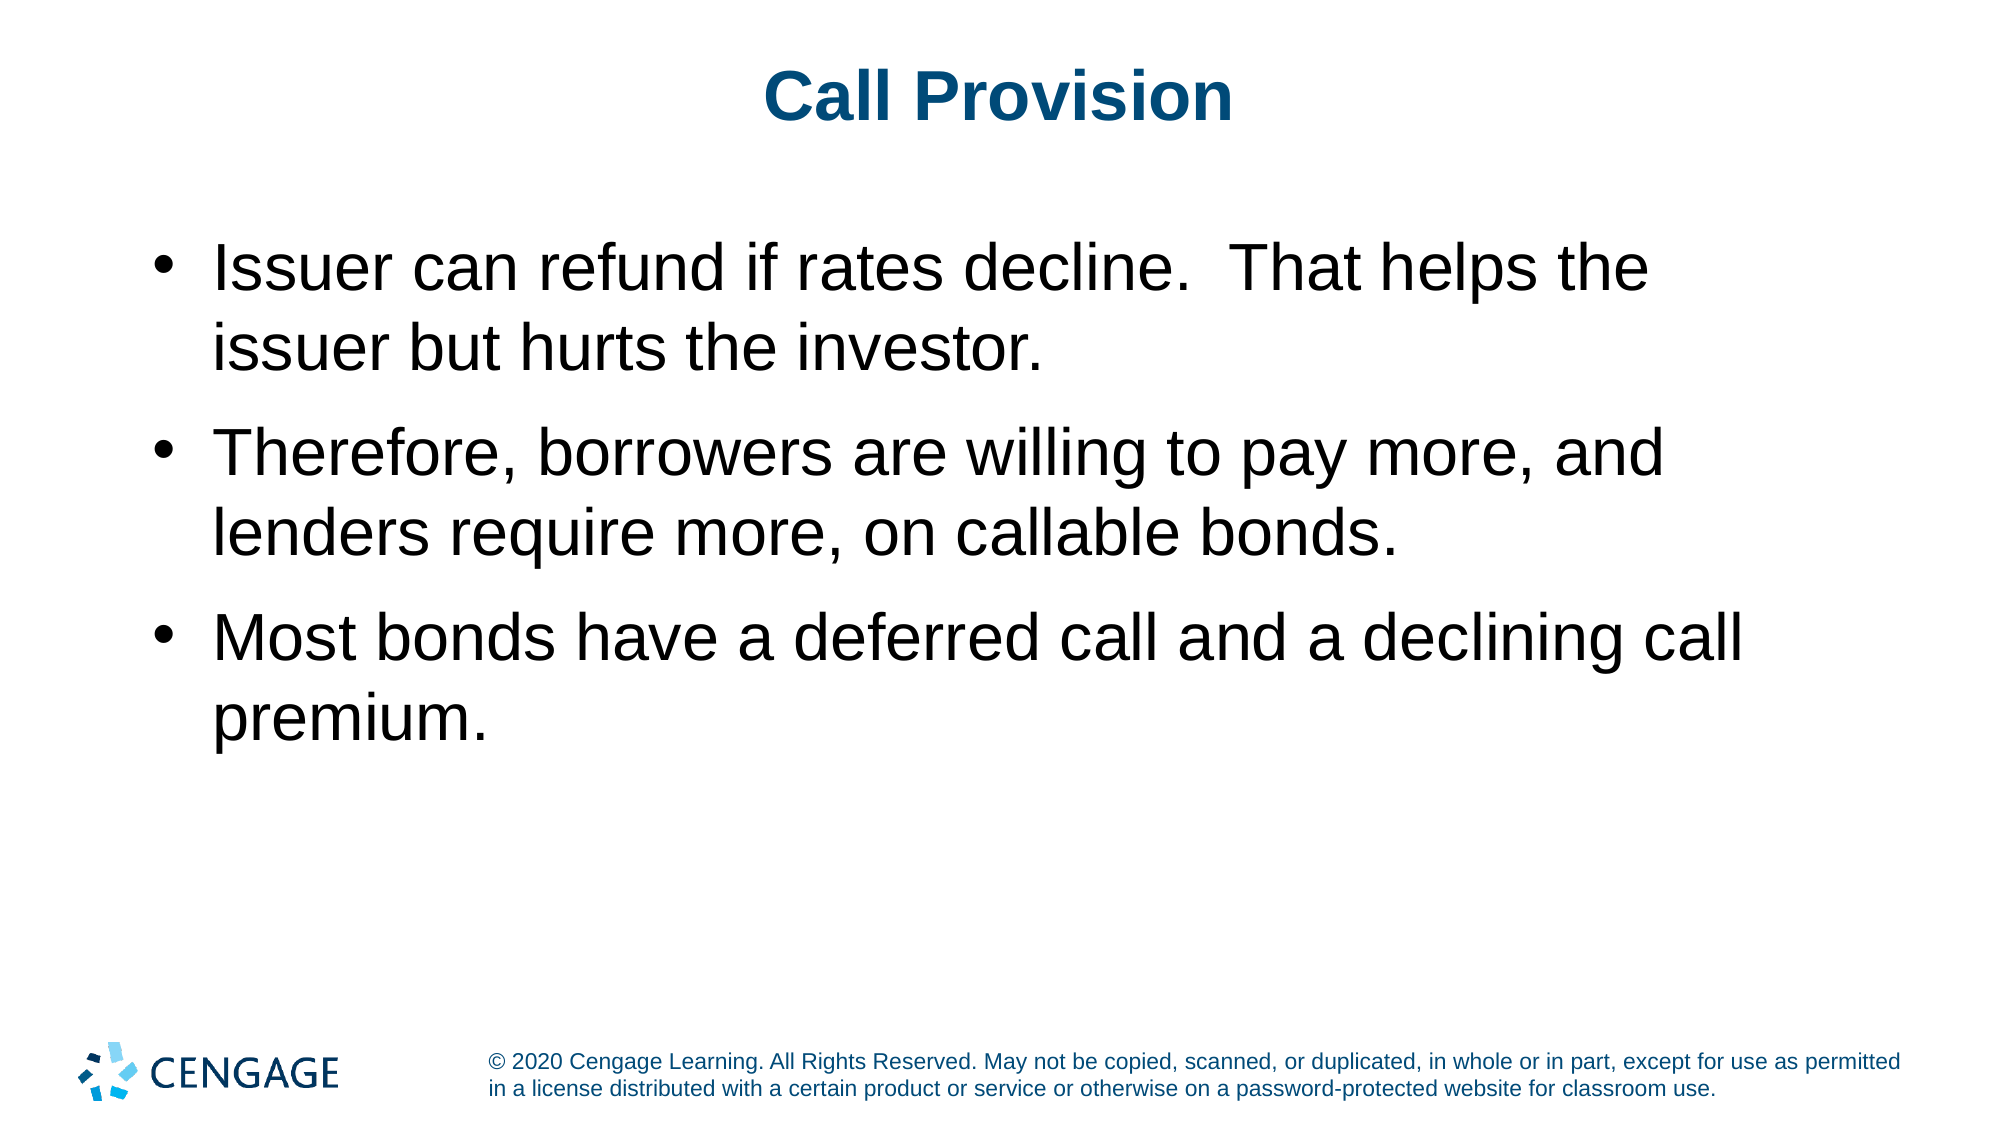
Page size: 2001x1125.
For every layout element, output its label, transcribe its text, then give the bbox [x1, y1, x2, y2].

title Call Provision [137, 22, 1863, 173]
picture [78, 1042, 338, 1101]
list Issuer can refund if rates decline. That helps the issuer but hurts the investor. Therefore, borrowers are willing to pay more, and lenders require more, on callable bonds. Most bonds have a deferred call and a declining call premium. [137, 216, 1863, 997]
